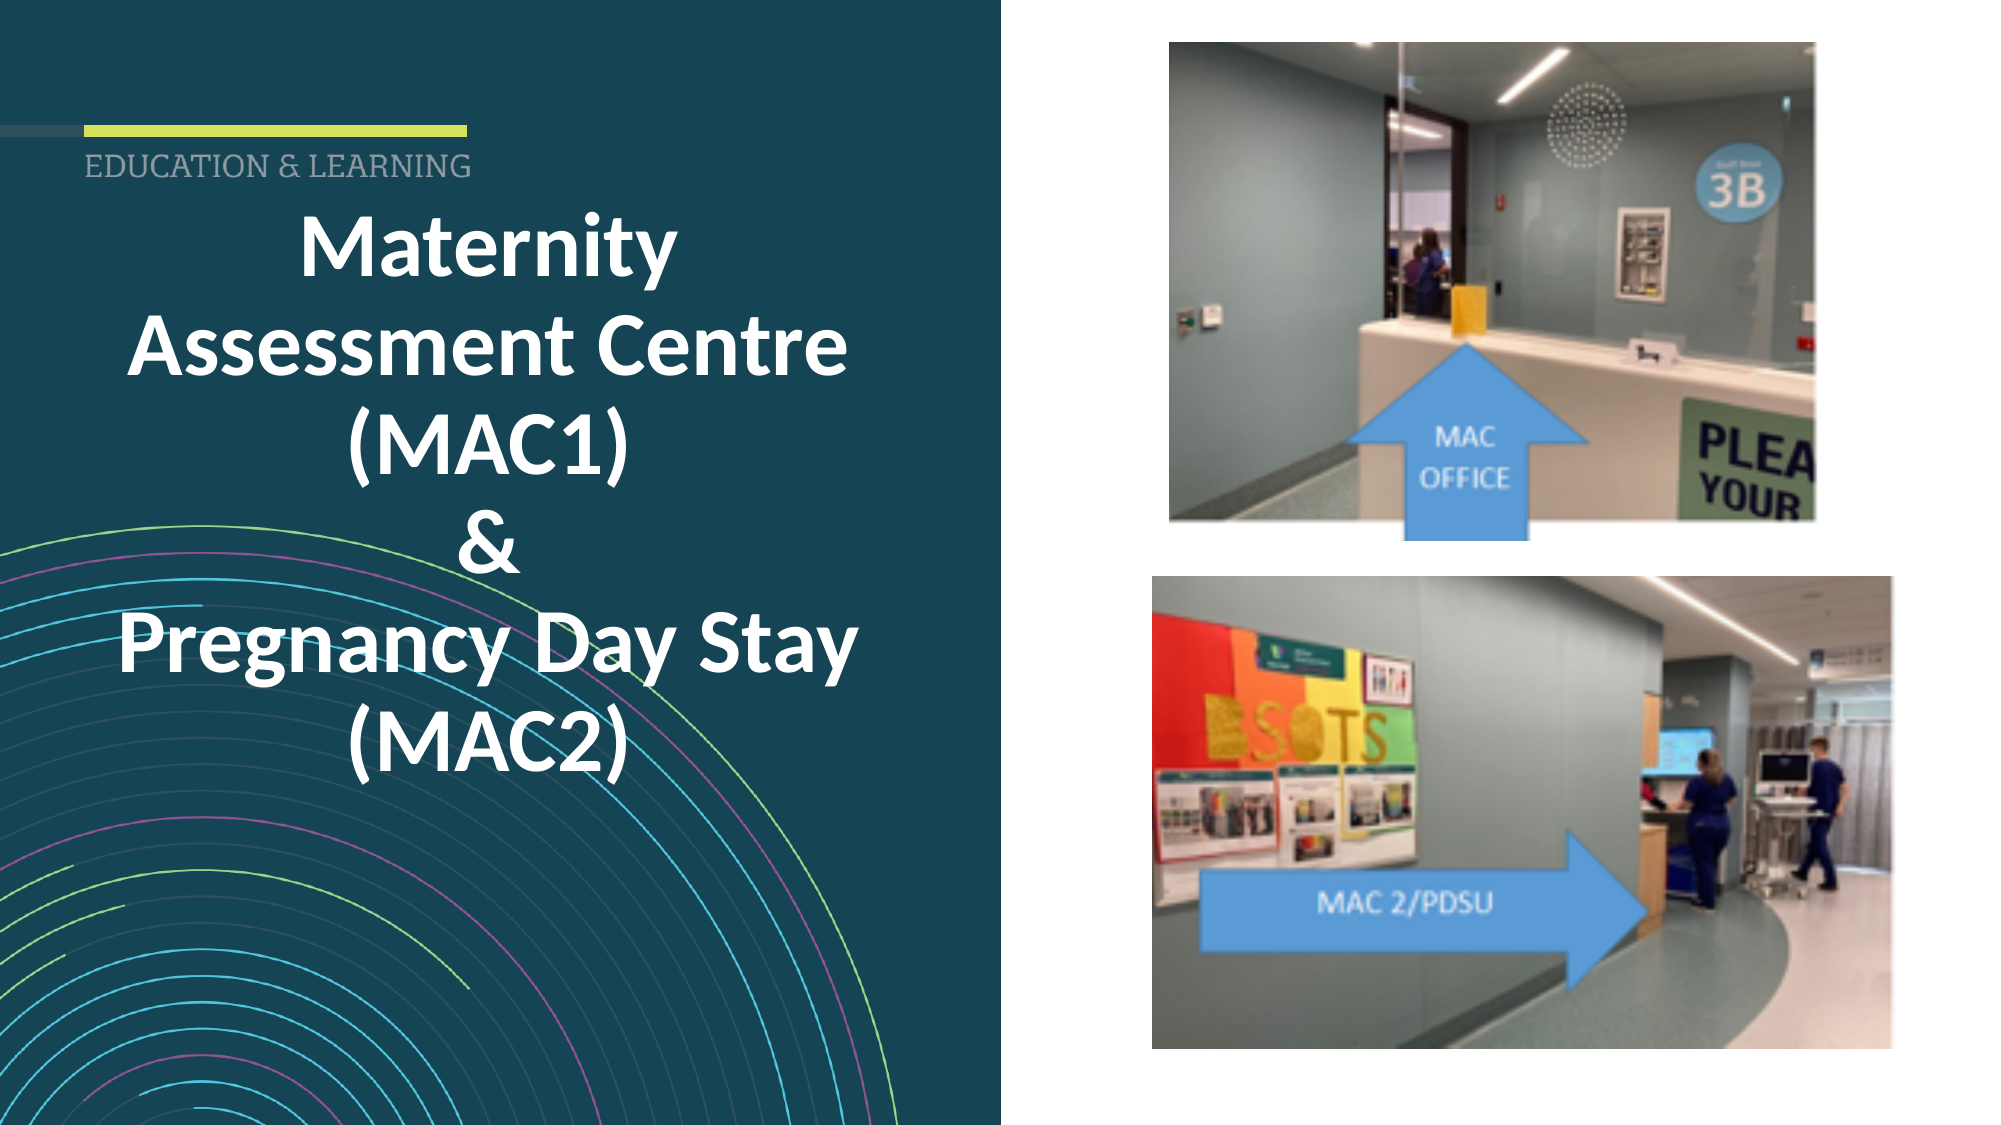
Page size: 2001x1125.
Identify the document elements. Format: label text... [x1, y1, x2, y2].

title Maternity Assessment Centre (MAC1) & Pregnancy Day Stay (MAC2) [81, 190, 896, 1014]
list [1169, 42, 1829, 541]
picture [1152, 576, 1918, 1049]
